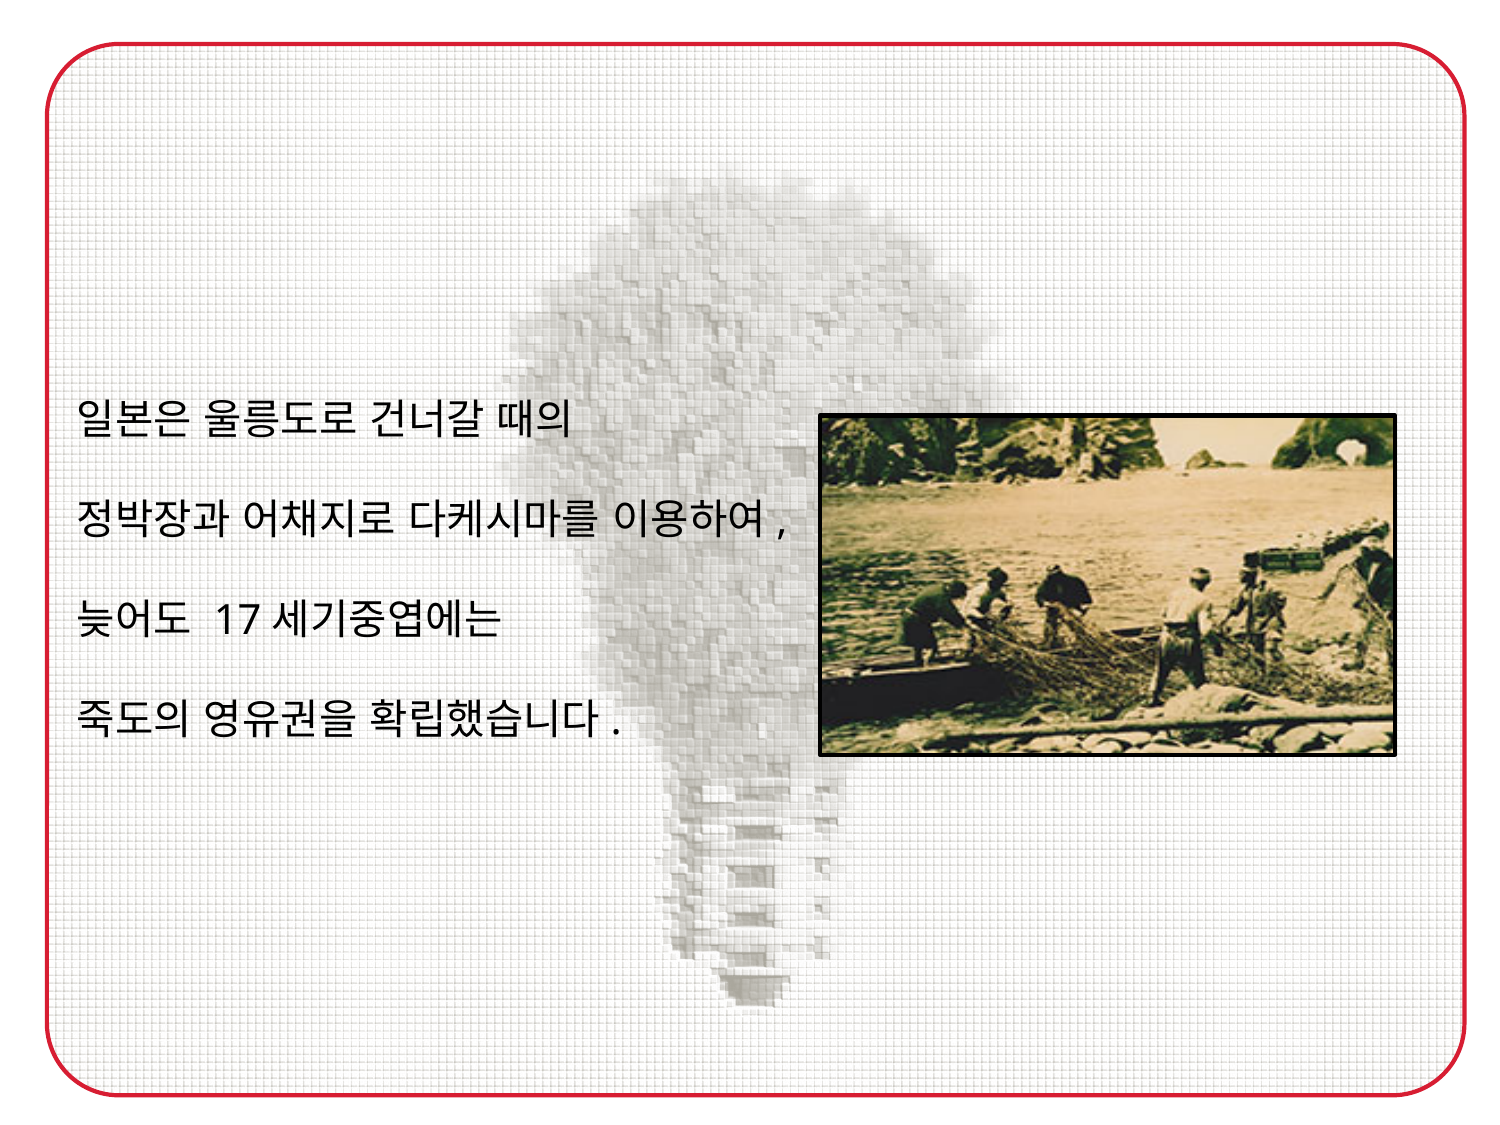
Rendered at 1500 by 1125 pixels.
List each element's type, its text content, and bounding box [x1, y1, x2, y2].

text_box [44, 41, 1467, 1098]
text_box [819, 415, 1397, 755]
text_box 일본은 울릉도로 건너갈 때의 정박장과 어채지로 다케시마를 이용하여, 늦어도 17세기중엽에는 죽도의 영유권을 확립했습니다. [61, 385, 833, 751]
